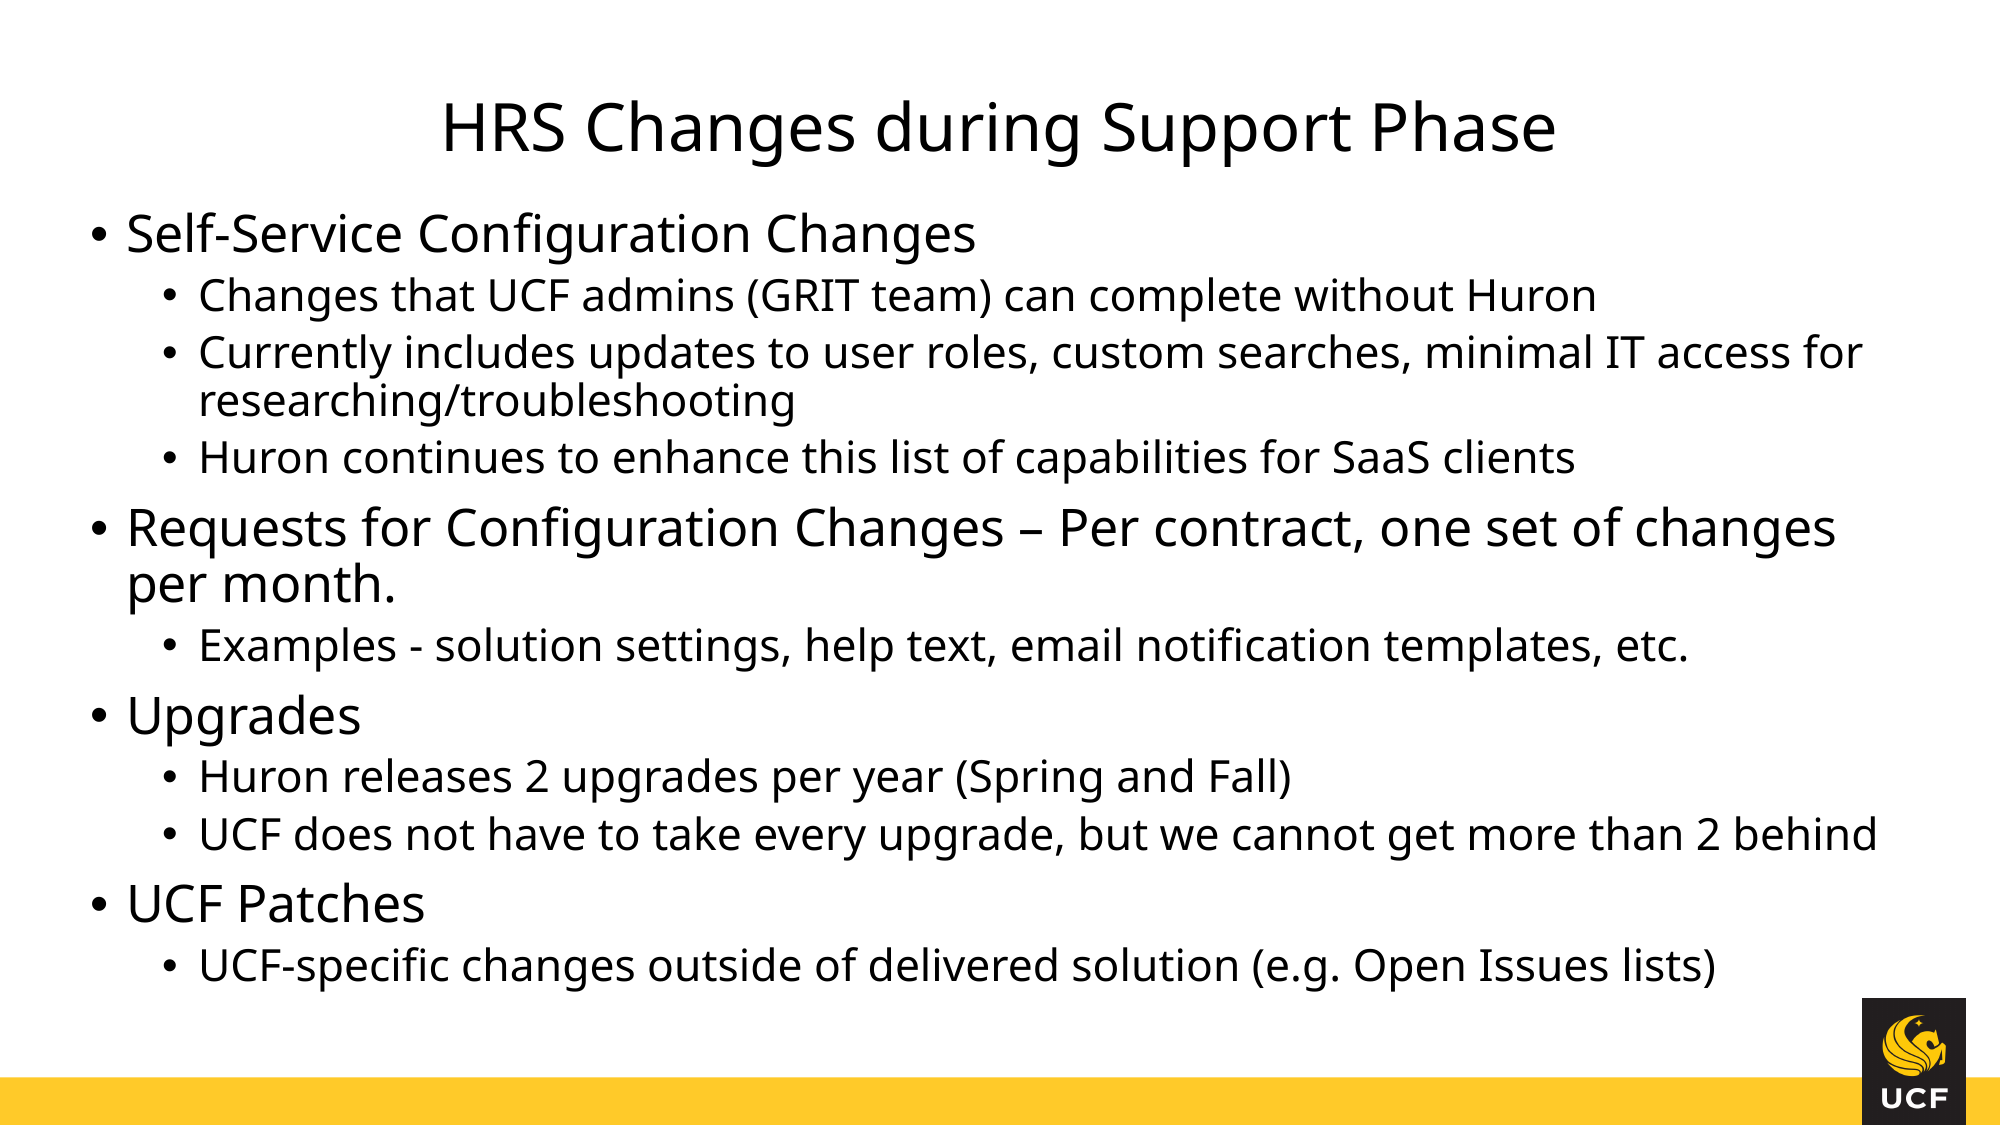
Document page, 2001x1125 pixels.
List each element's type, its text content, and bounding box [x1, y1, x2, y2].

title HRS Changes during Support Phase [137, 59, 1863, 200]
list Self-Service Configuration Changes Changes that UCF admins (GRIT team) can complete without Huron Currently includes updates to user roles, custom searches, minimal IT access for researching/troubleshooting Huron continues to enhance this list of capabilities for SaaS clients Requests for Configuration Changes – Per contract, one set of changes per month. Examples - solution settings, help text, email notification templates, etc. Upgrades Huron releases 2 upgrades per year (Spring and Fall) UCF does not have to take every upgrade, but we cannot get more than 2 behind UCF Patches UCF-specific changes outside of delivered solution (e.g. Open Issues lists) [75, 200, 1950, 1014]
picture [1862, 998, 1966, 1125]
